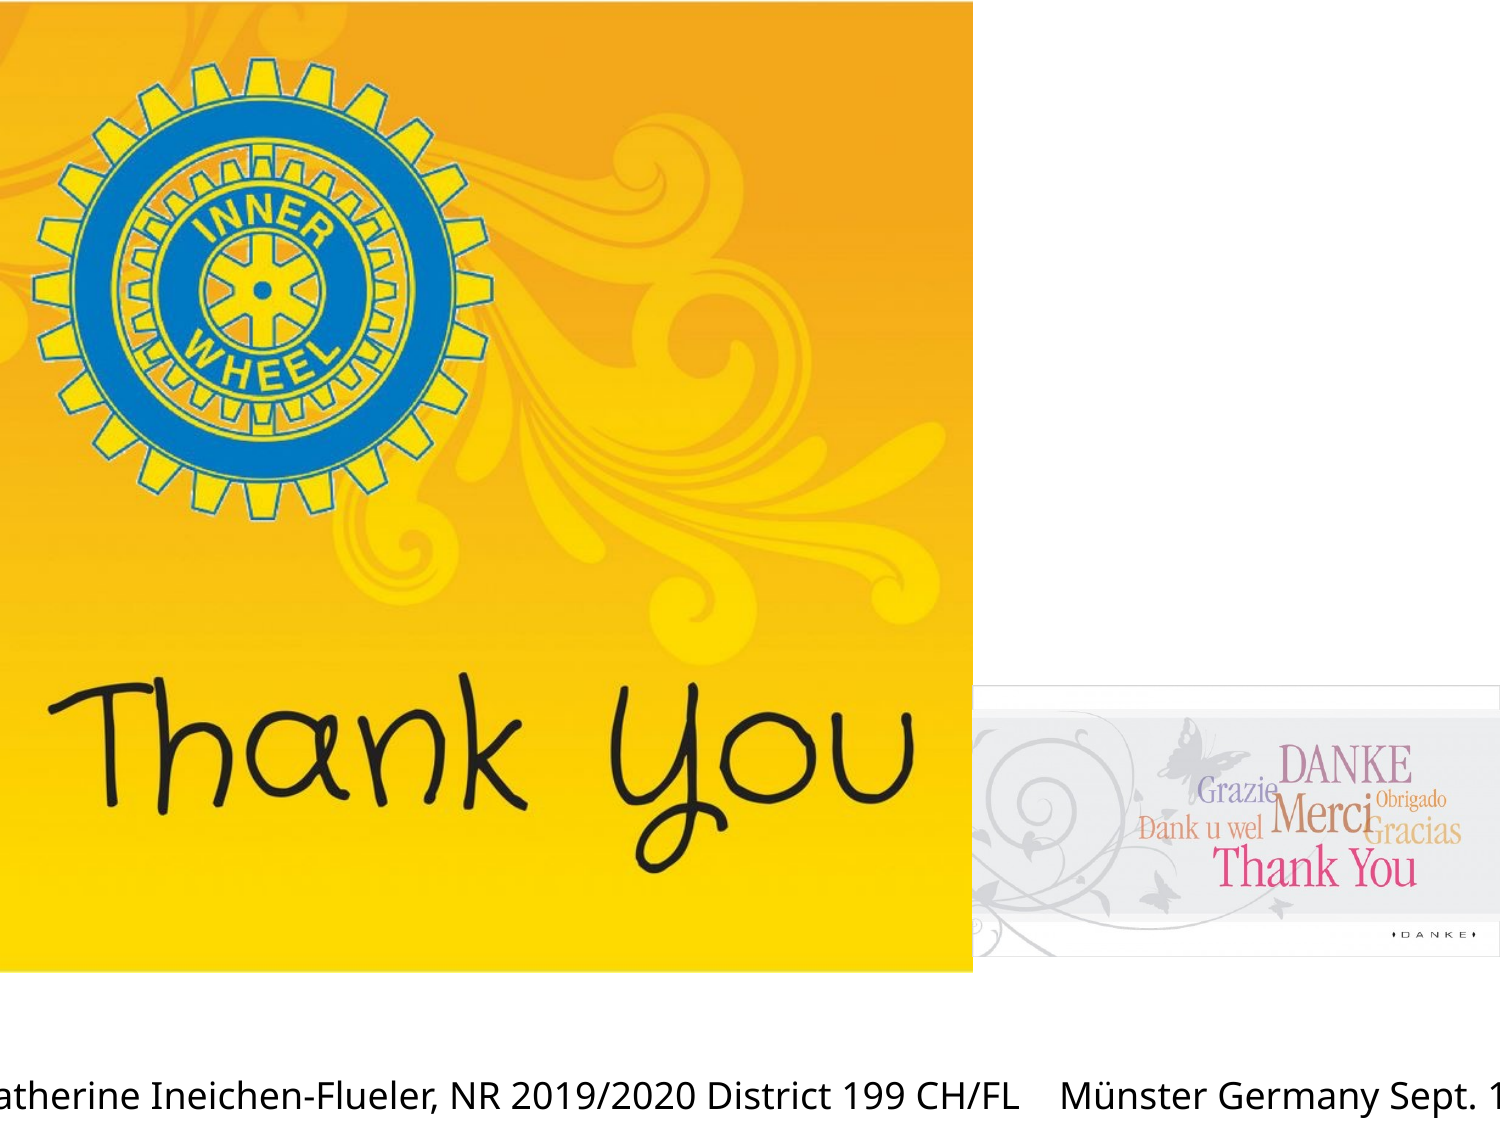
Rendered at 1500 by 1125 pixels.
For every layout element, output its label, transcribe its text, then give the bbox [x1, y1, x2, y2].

text_box Catherine Ineichen-Flueler, NR 2019/2020 District 199 CH/FL Münster Germany Sept. 19 [0, 1064, 1500, 1125]
picture [972, 685, 1500, 957]
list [0, 0, 973, 973]
